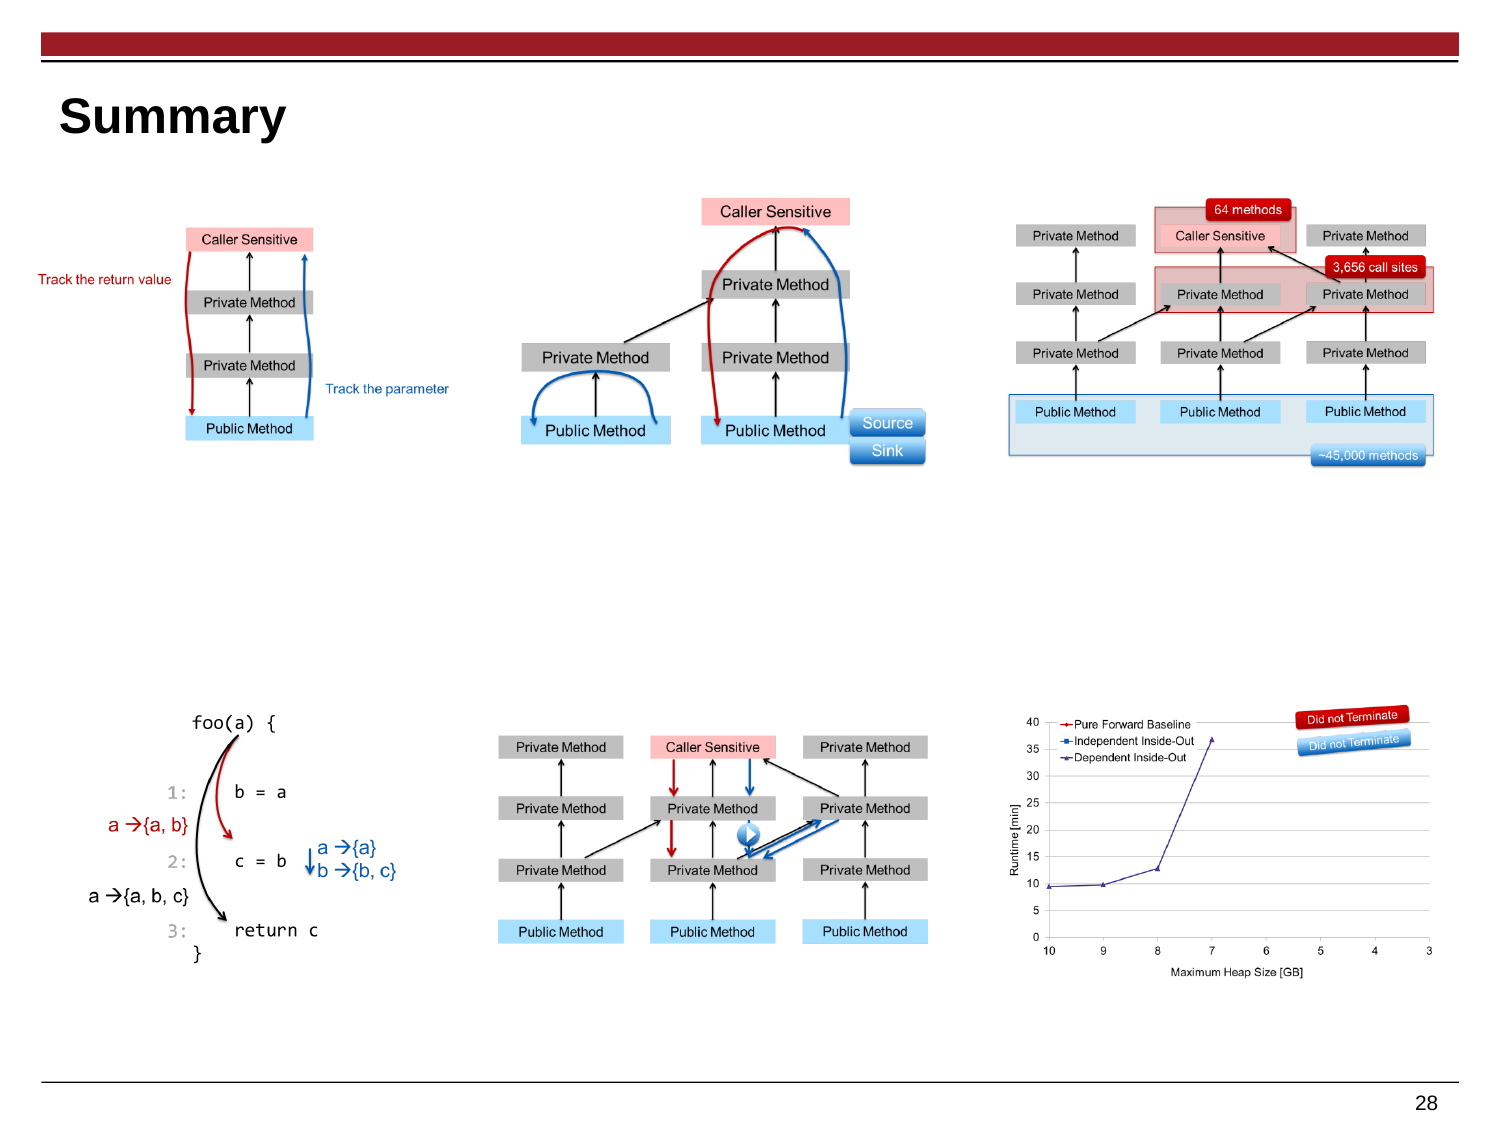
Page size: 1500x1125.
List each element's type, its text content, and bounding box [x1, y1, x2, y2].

title Summary [58, 66, 1459, 162]
picture [1006, 195, 1436, 474]
picture [76, 704, 420, 977]
picture [521, 196, 928, 474]
picture [498, 734, 928, 948]
picture [1006, 702, 1436, 980]
picture [29, 226, 458, 445]
